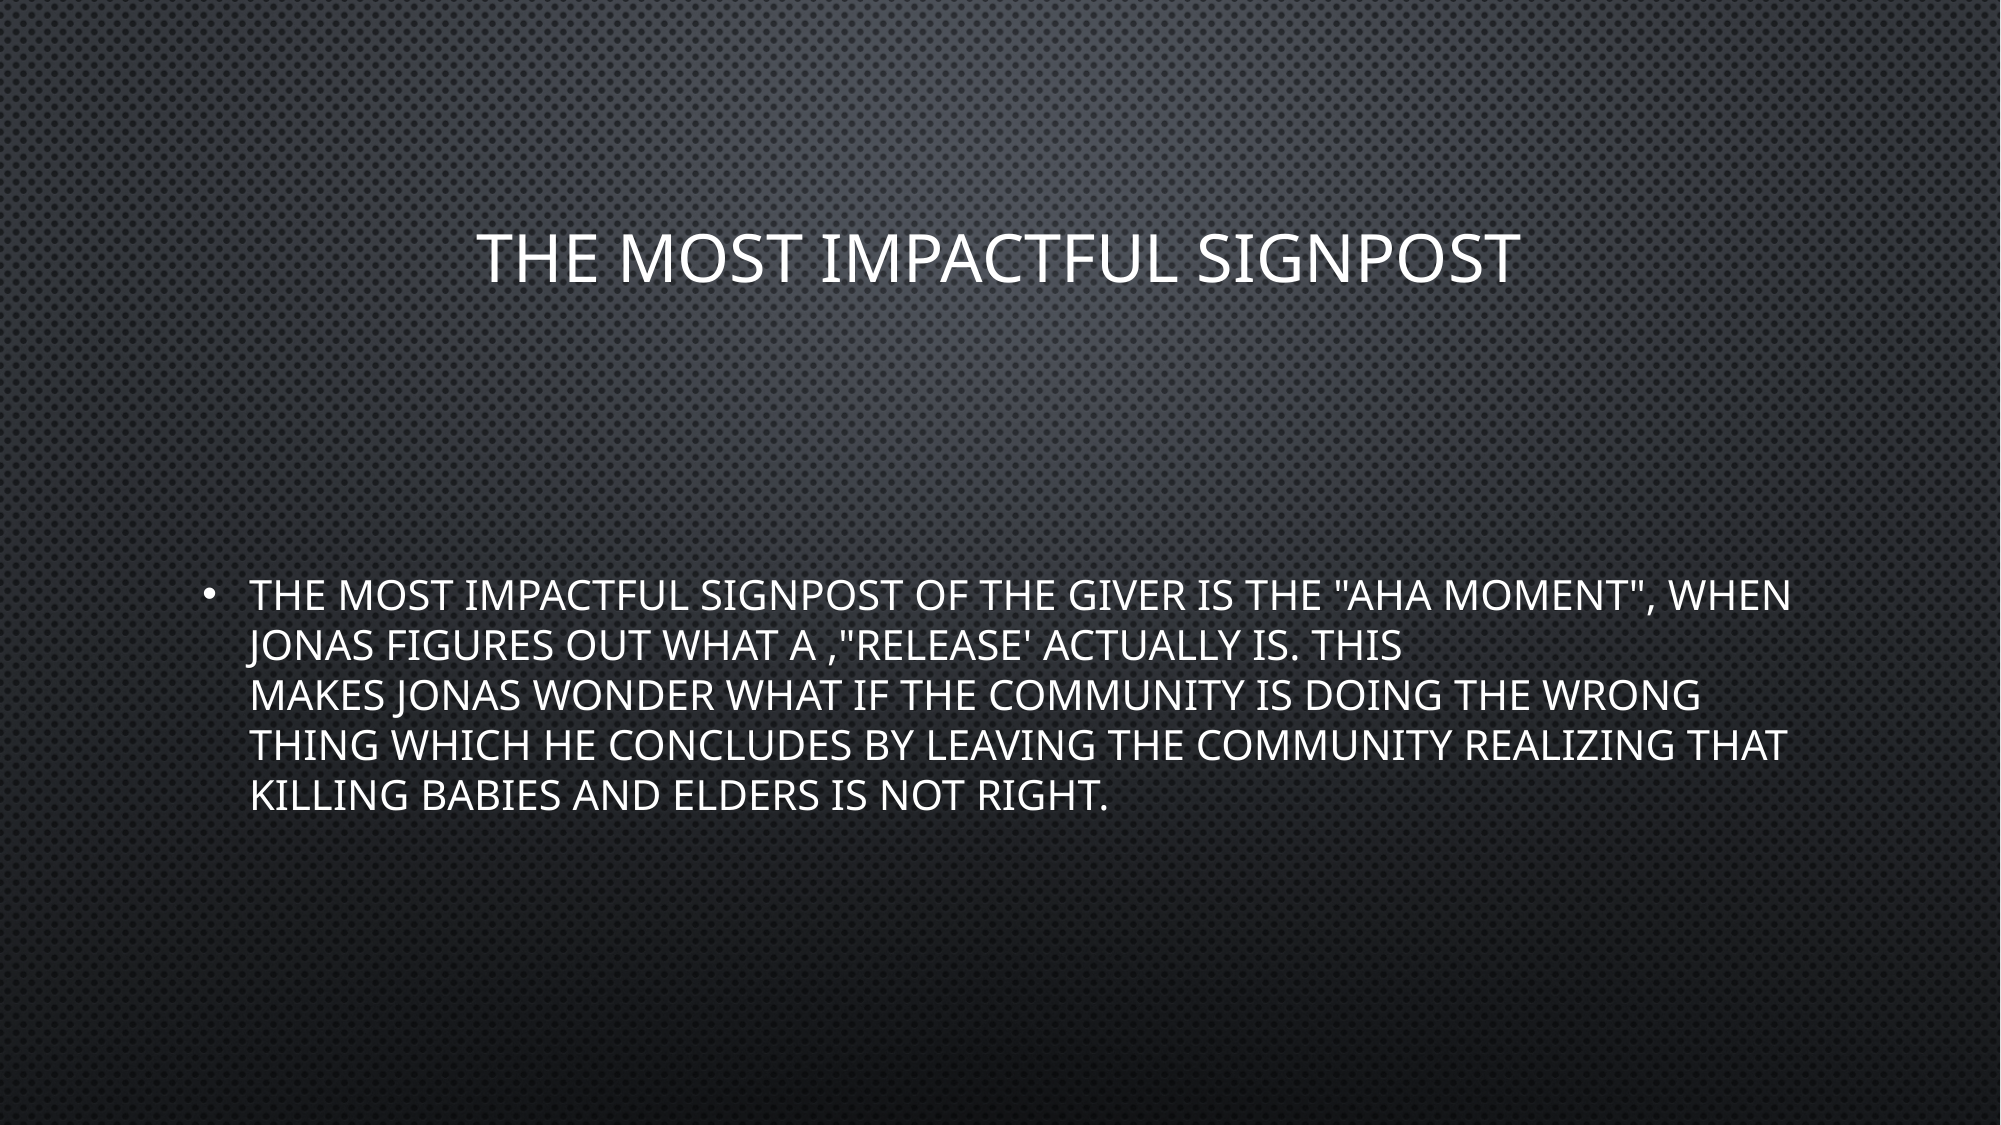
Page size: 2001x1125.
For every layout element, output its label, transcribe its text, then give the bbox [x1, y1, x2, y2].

list The most impactful signpost of the giver is the "AHA MOMENT", when jonas figures out what a ,"release' actually is. This makes jonas wonder what if the community is doing the wrong thing which he concludes by leaving the community realizing that killing babies and elders is not right. [187, 437, 1813, 950]
title The most impactful SignPost [187, 99, 1813, 413]
